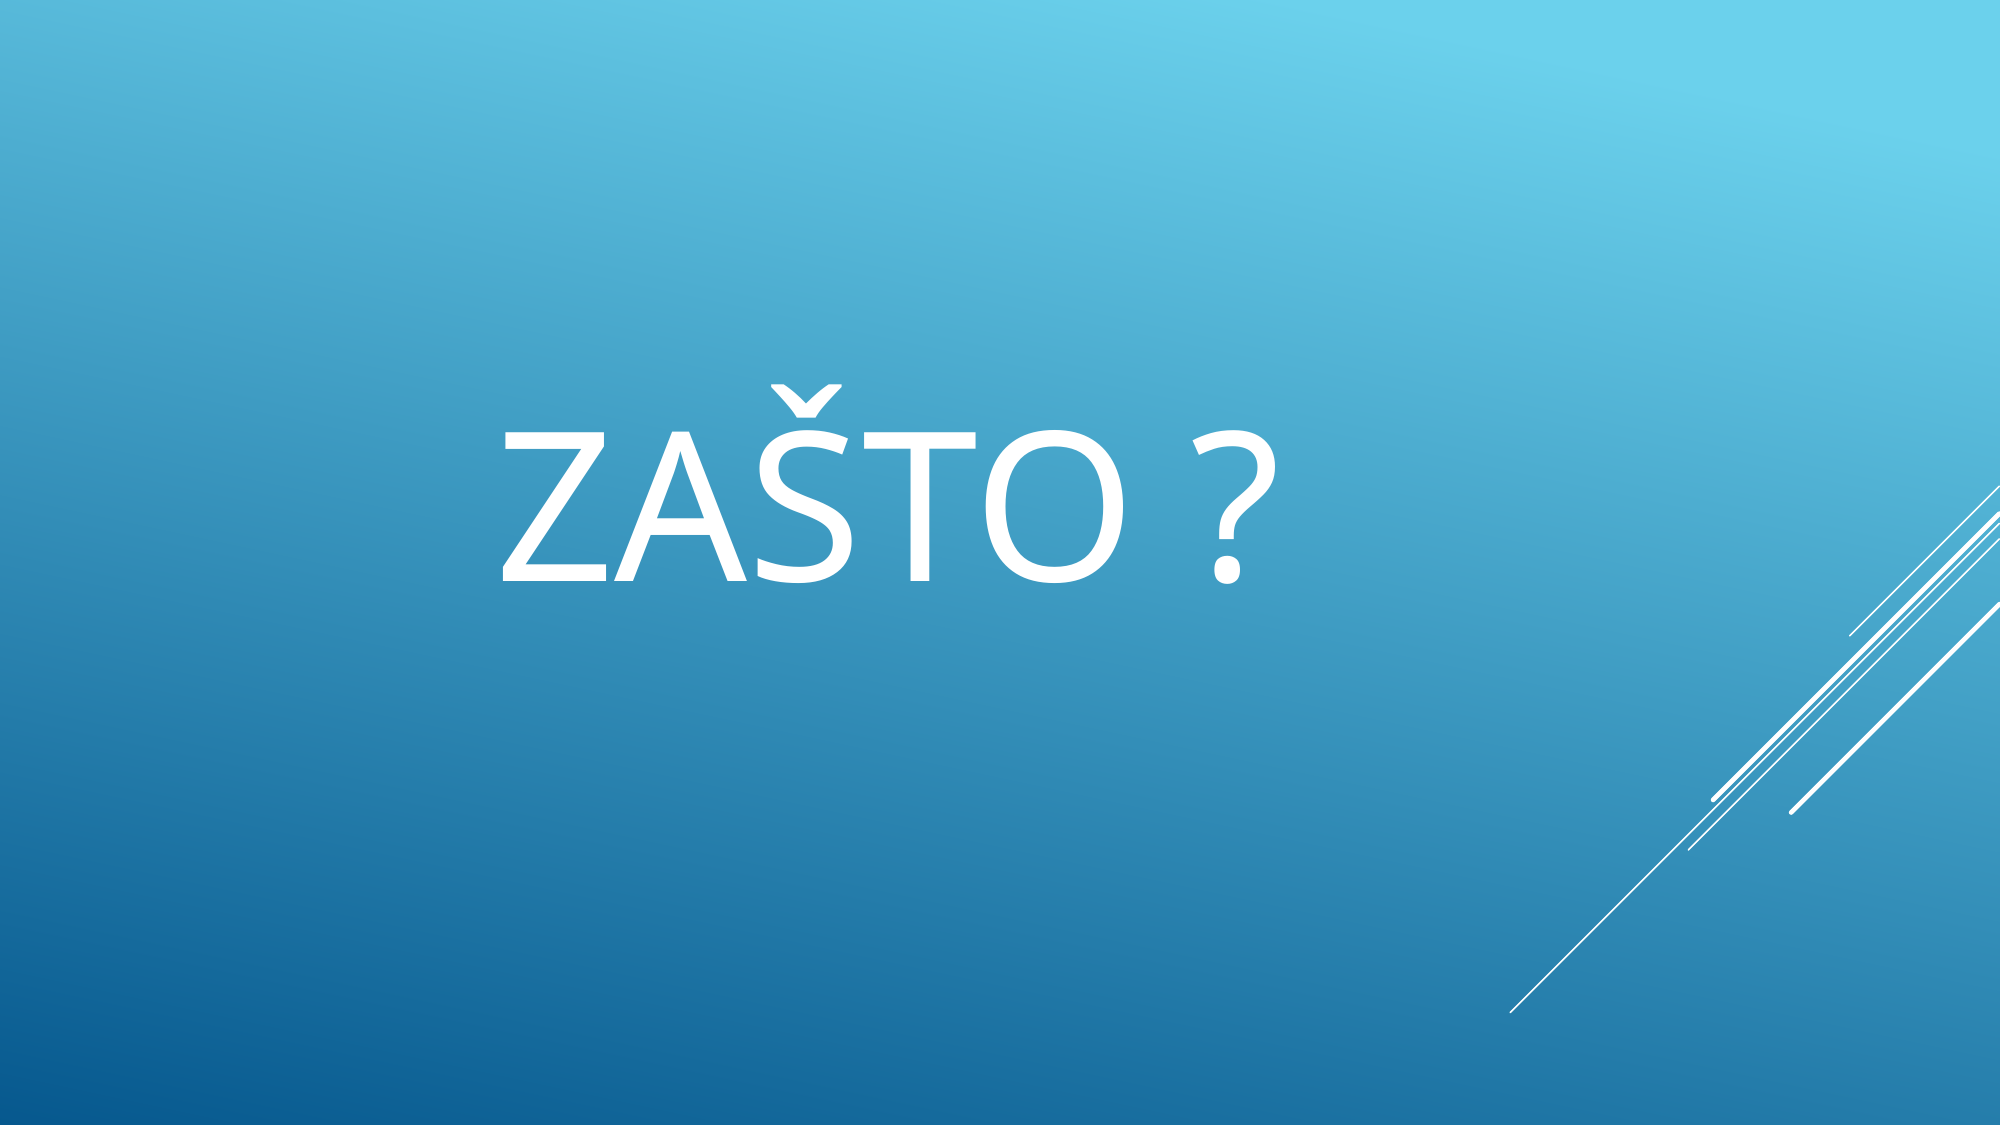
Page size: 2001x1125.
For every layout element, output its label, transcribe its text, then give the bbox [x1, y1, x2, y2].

title Zašto ? [480, 374, 1881, 622]
